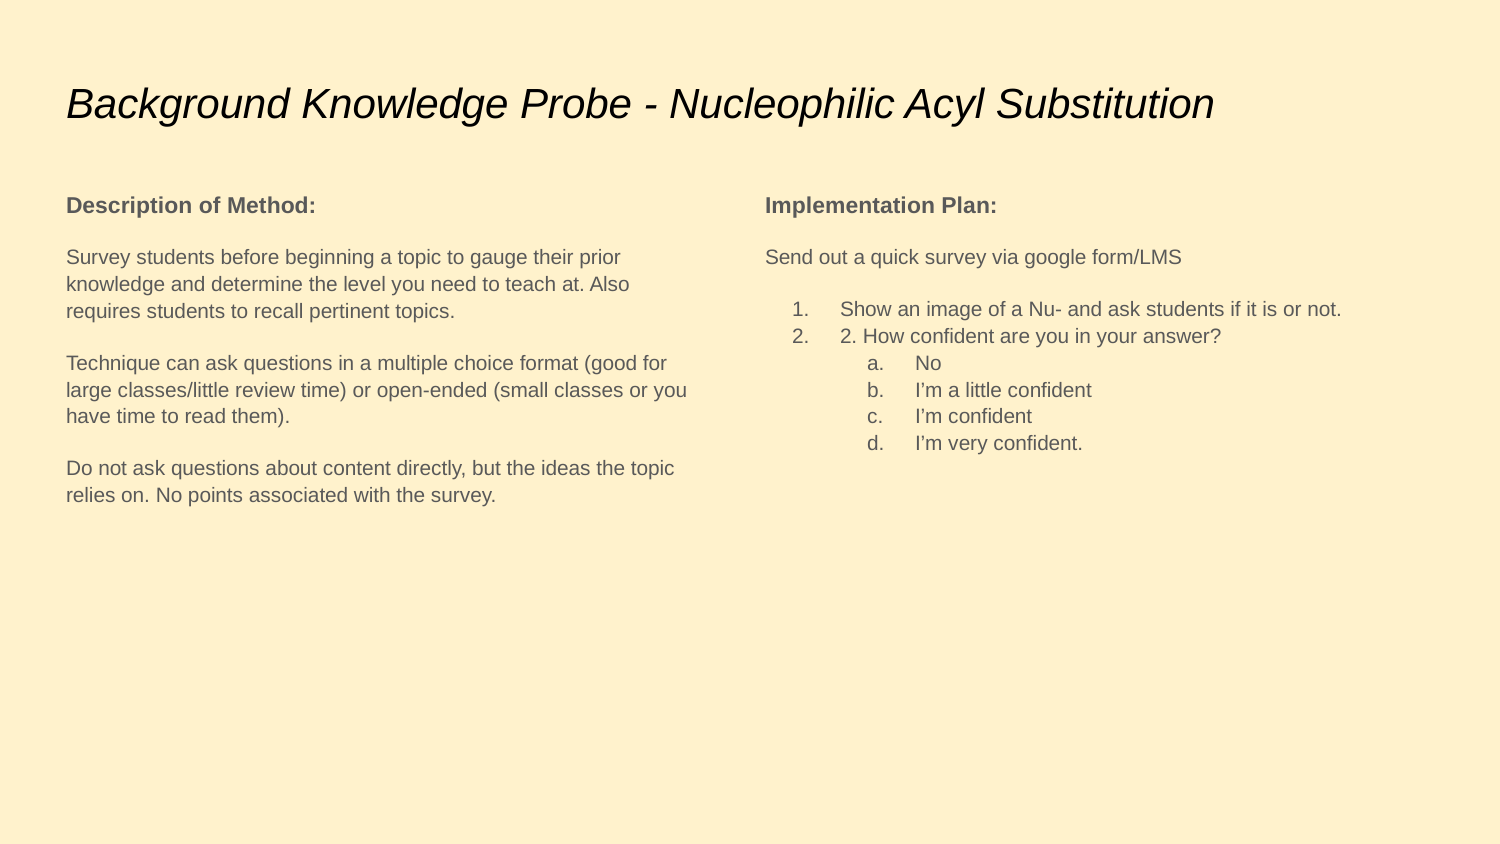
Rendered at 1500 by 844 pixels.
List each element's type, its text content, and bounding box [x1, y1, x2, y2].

list Description of Method: Survey students before beginning a topic to gauge their prior knowledge and determine the level you need to teach at. Also requires students to recall pertinent topics. Technique can ask questions in a multiple choice format (good for large classes/little review time) or open-ended (small classes or you have time to read them). Do not ask questions about content directly, but the ideas the topic relies on. No points associated with the survey. [51, 173, 716, 796]
list Implementation Plan: Send out a quick survey via google form/LMS Show an image of a Nu- and ask students if it is or not. 2. How confident are you in your answer? No I’m a little confident I’m confident I’m very confident. [750, 173, 1415, 796]
title Background Knowledge Probe - Nucleophilic Acyl Substitution [51, 65, 1449, 160]
